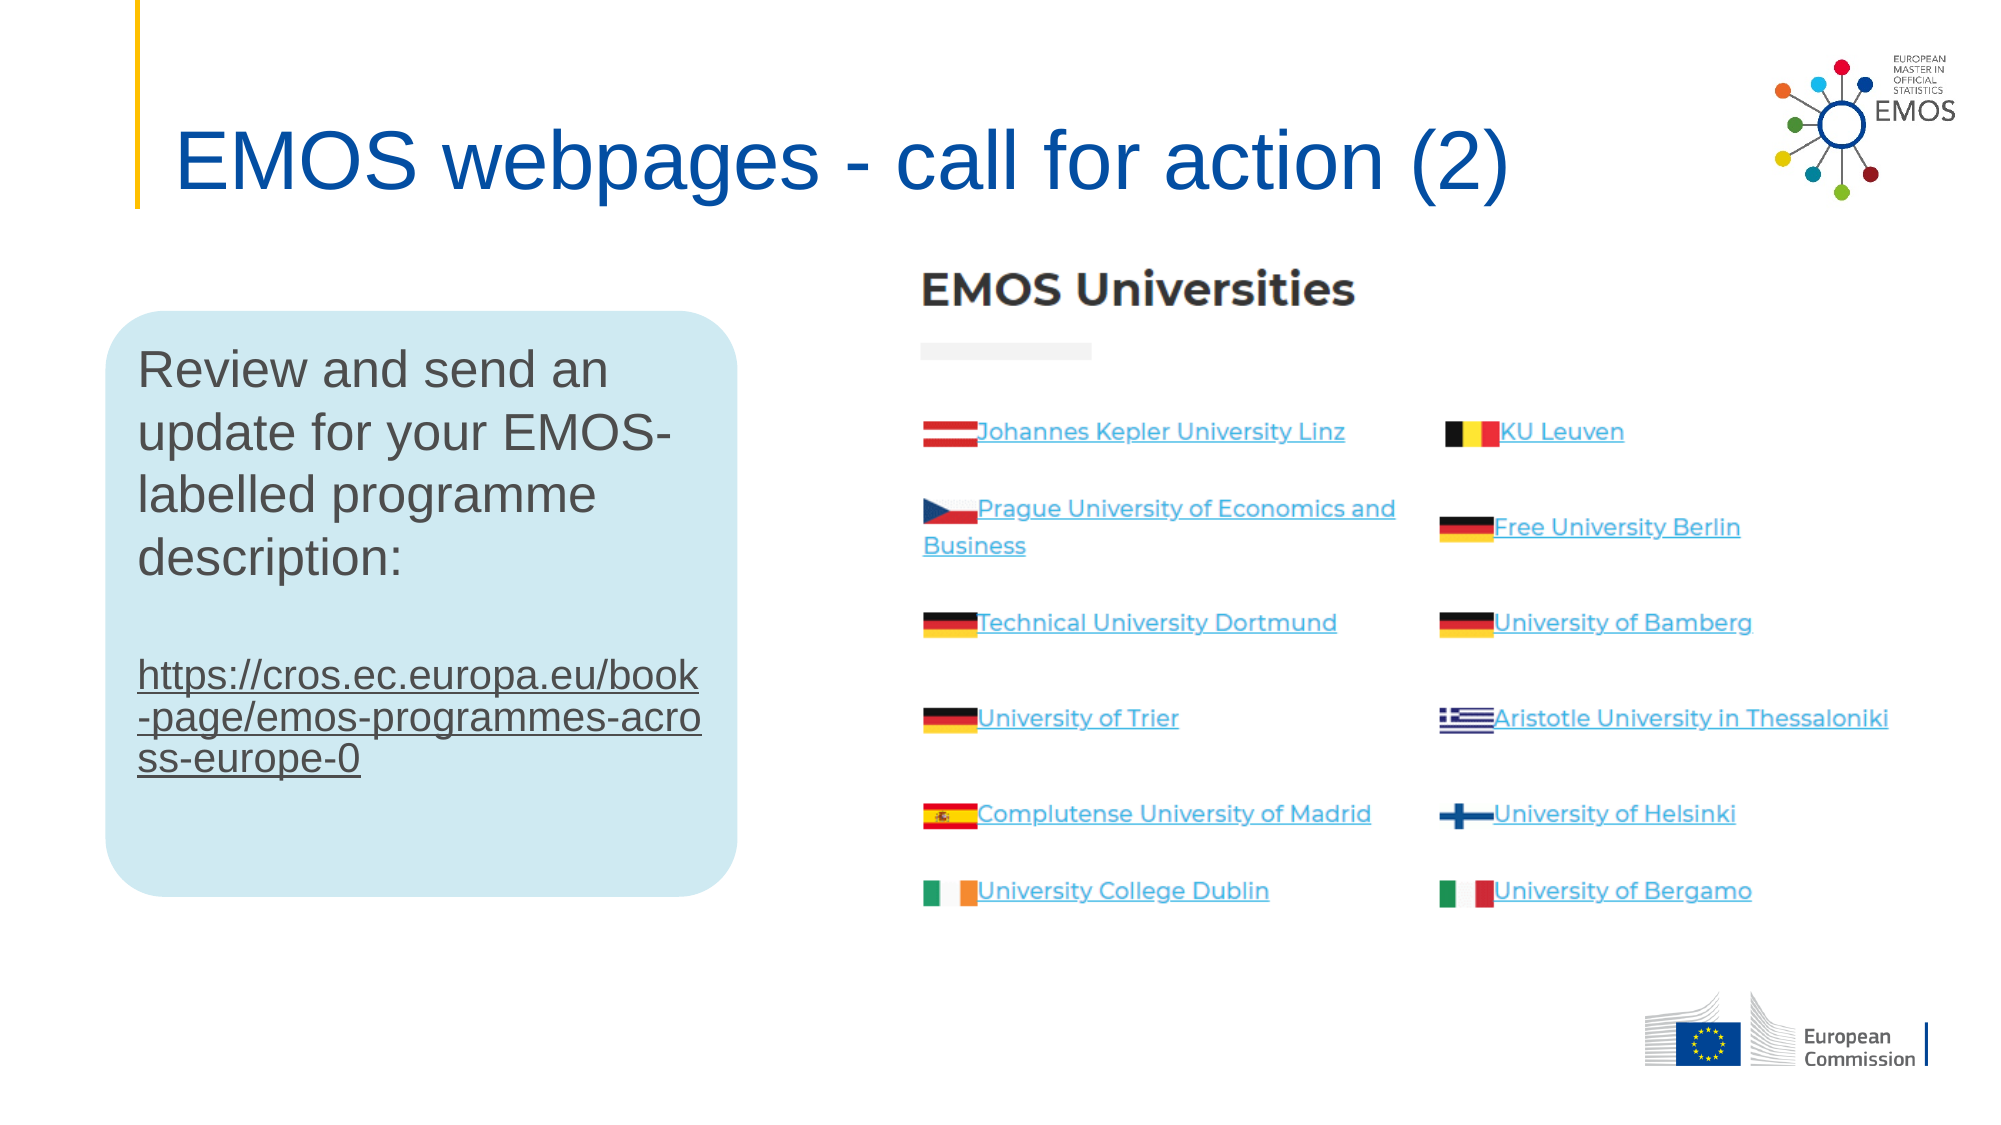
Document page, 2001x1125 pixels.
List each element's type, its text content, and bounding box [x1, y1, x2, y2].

text_box Review and send an update for your EMOS-labelled programme description: https://cros.ec.europa.eu/book-page/emos-programmes-across-europe-0 [105, 310, 738, 897]
title EMOS webpages - call for action (2) [159, 79, 1761, 208]
picture [878, 229, 1902, 942]
picture [1645, 991, 1928, 1066]
picture [1761, 47, 1962, 208]
